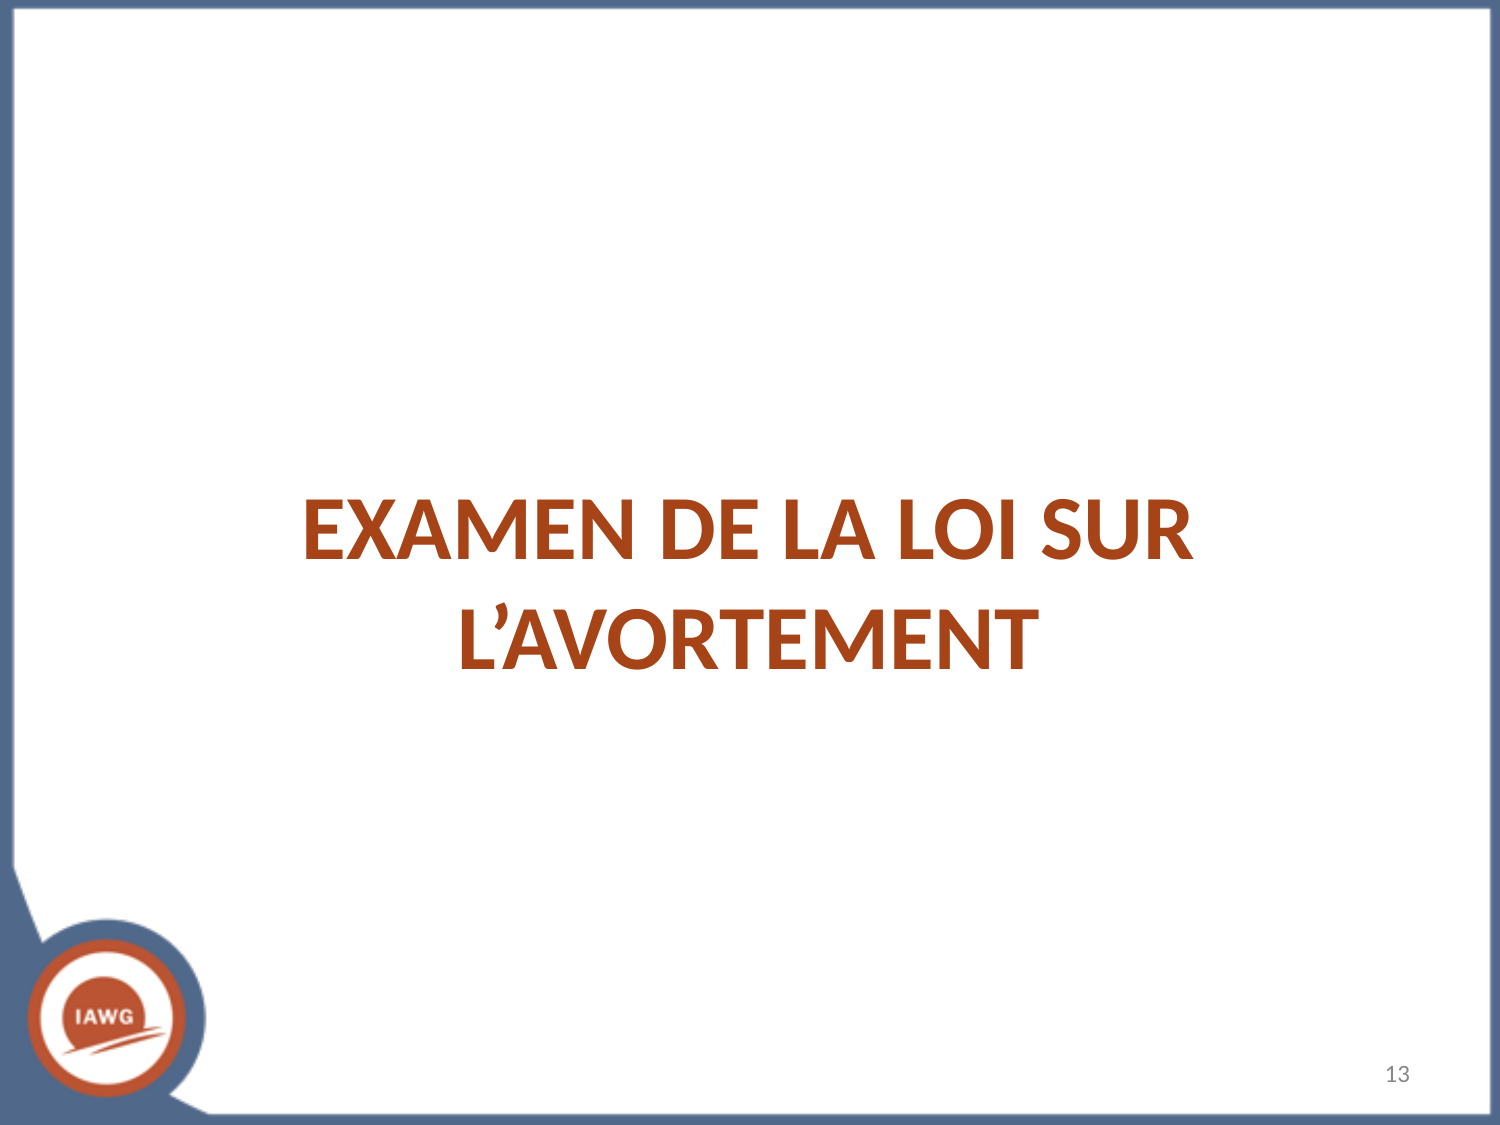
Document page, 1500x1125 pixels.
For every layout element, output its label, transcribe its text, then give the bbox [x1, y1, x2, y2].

slide_number ‹#› [1074, 1042, 1425, 1103]
picture [0, 0, 1500, 1125]
title EXAMEN DE LA LOI SUR L’AVORTEMENT [102, 280, 1397, 696]
